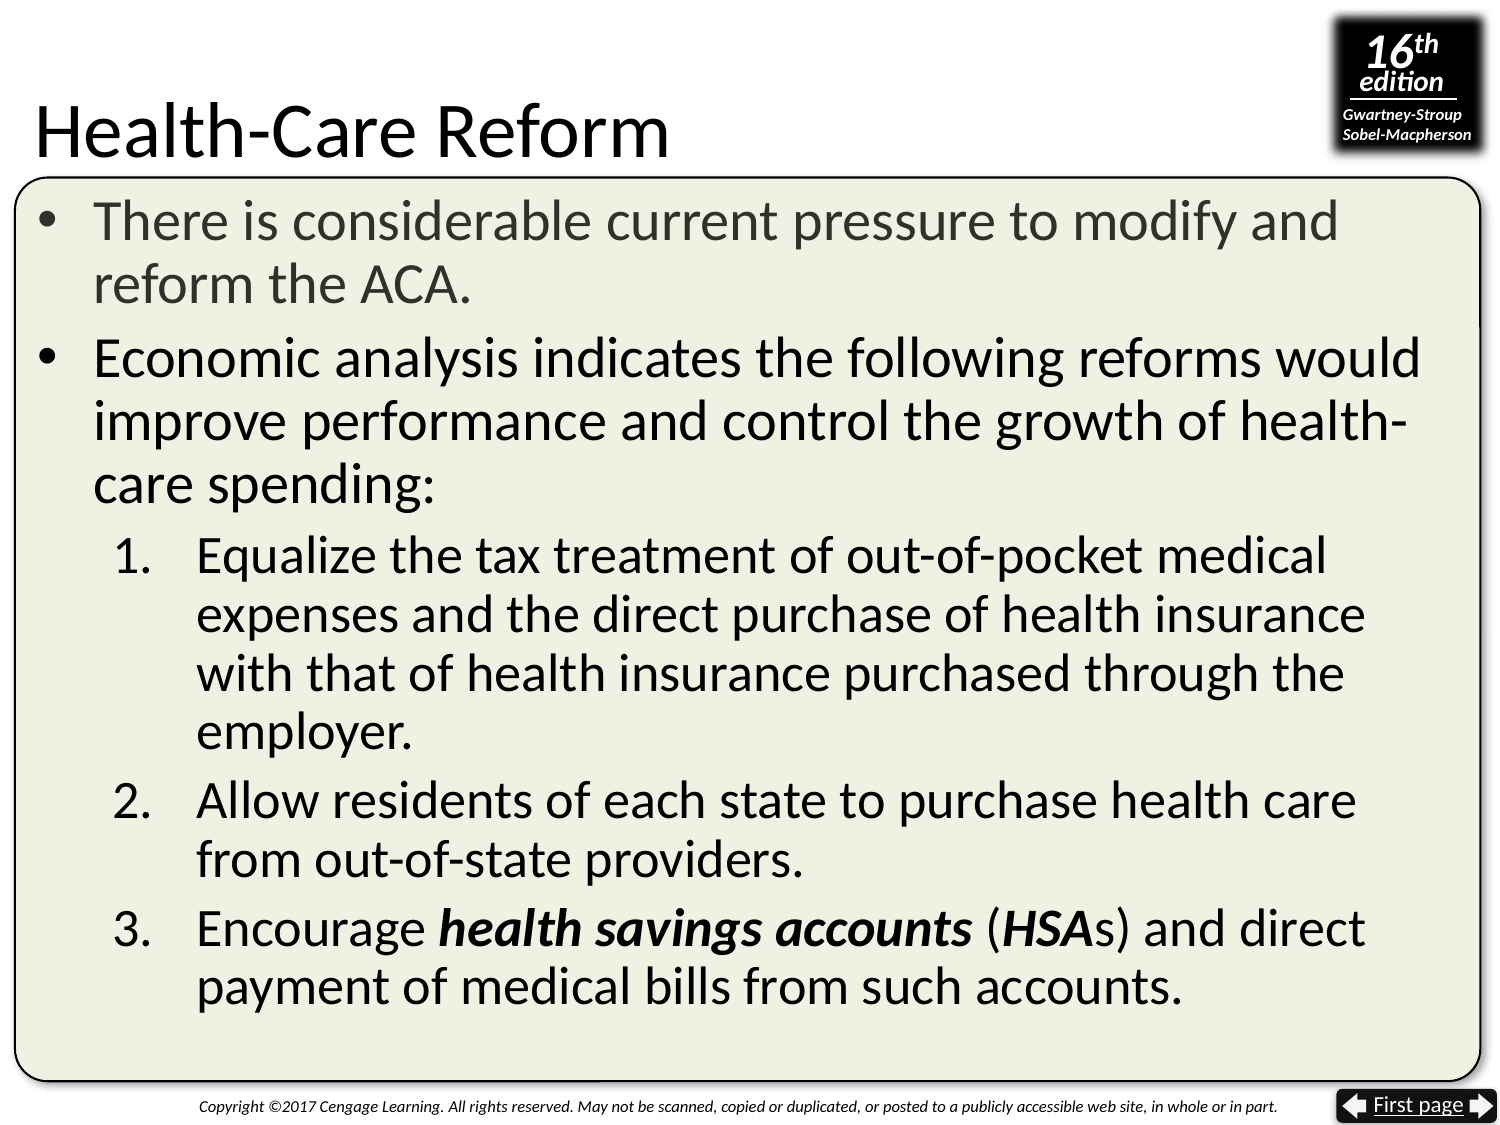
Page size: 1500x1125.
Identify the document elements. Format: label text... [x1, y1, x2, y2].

list There is considerable current pressure to modify and reform the ACA. Economic analysis indicates the following reforms would improve performance and control the growth of health-care spending: Equalize the tax treatment of out-of-pocket medical expenses and the direct purchase of health insurance with that of health insurance purchased through the employer. Allow residents of each state to purchase health care from out-of-state providers. Encourage health savings accounts (HSAs) and direct payment of medical bills from such accounts. [22, 182, 1481, 1092]
title Health-Care Reform [19, 70, 1481, 182]
